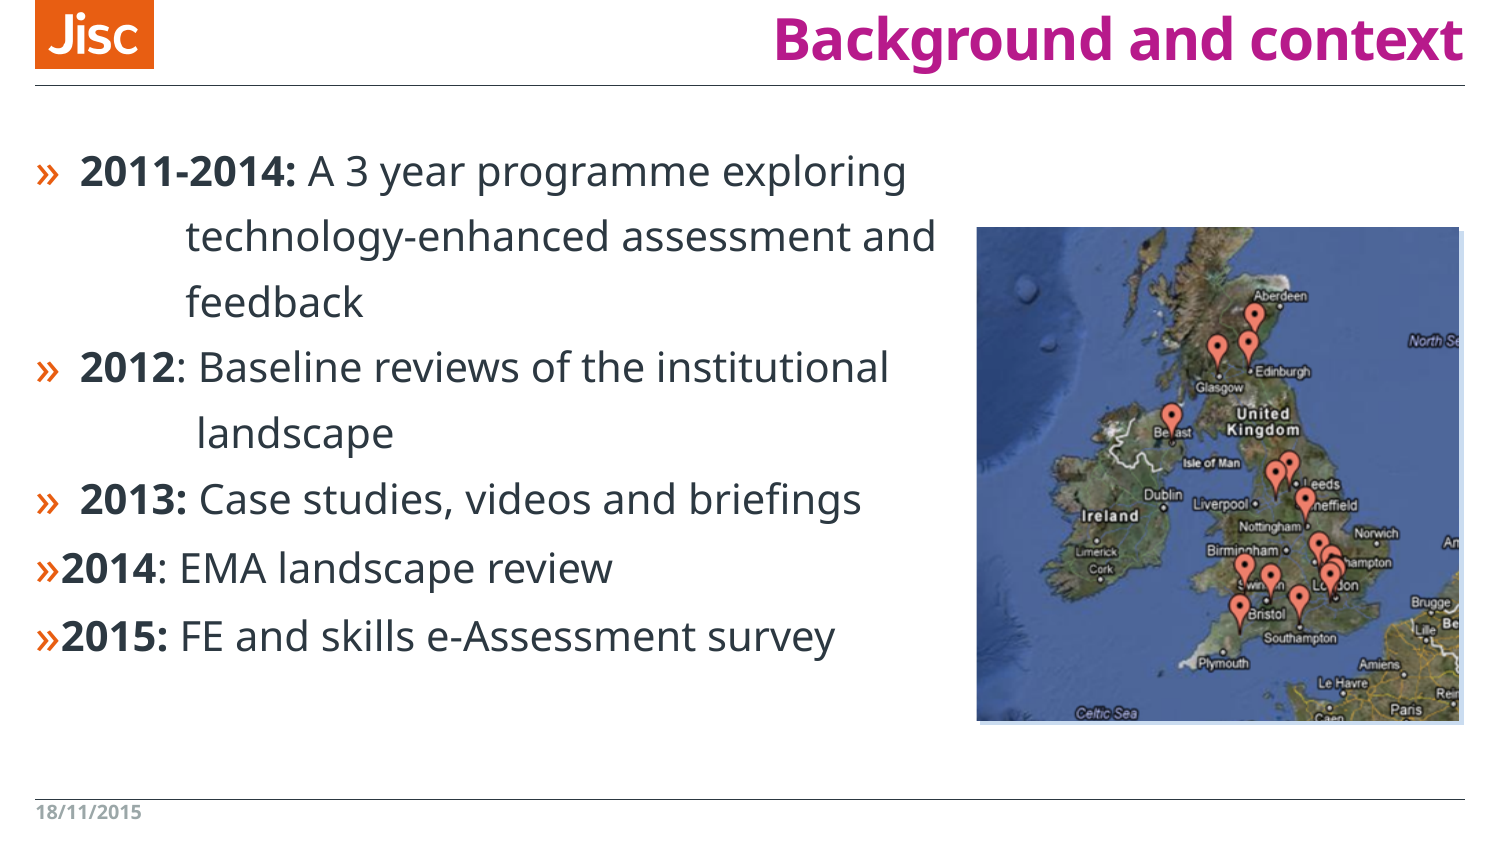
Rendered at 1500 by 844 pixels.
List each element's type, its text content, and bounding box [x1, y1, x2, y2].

title Background and context [454, 0, 1465, 73]
picture [35, 0, 154, 69]
list 2011-2014: A 3 year programme exploring technology-enhanced assessment and feedback 2012: Baseline reviews of the institutional landscape 2013: Case studies, videos and briefings 2014: EMA landscape review 2015: FE and skills e-Assessment survey [35, 144, 1465, 777]
picture [976, 226, 1459, 721]
footer [153, 799, 1347, 826]
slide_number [35, 799, 153, 826]
